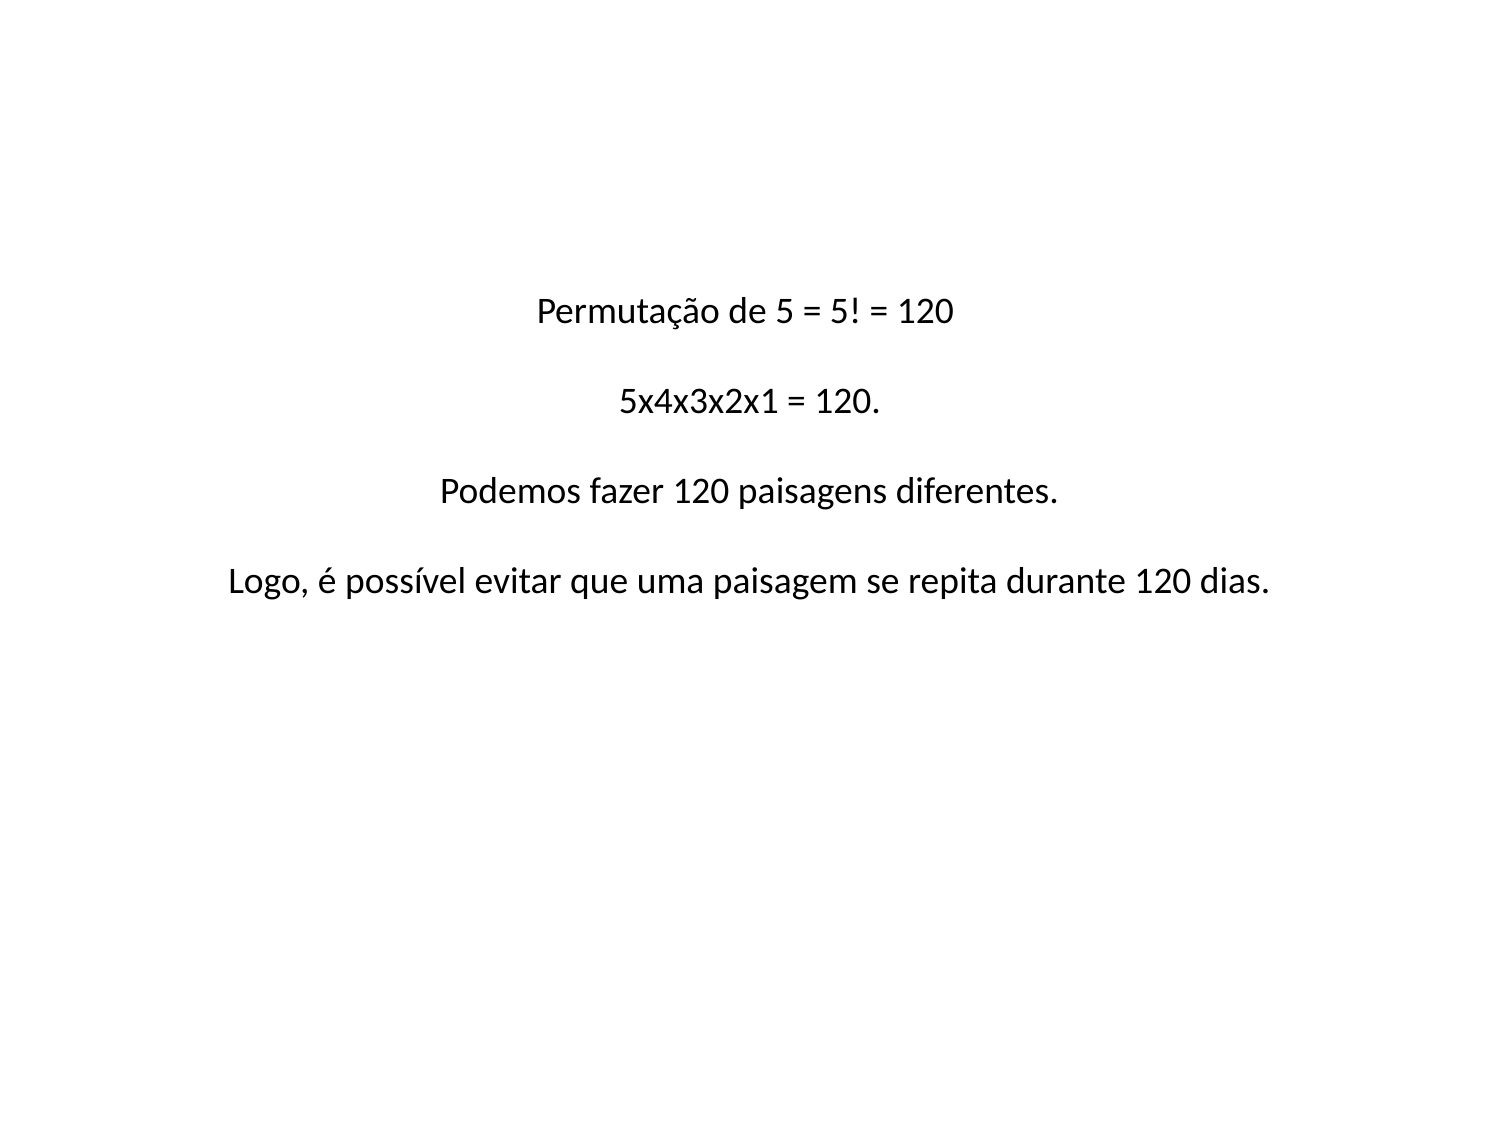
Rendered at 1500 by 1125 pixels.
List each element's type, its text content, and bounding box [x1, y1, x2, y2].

text_box Permutação de 5 = 5! = 120 5x4x3x2x1 = 120. Podemos fazer 120 paisagens diferentes. Logo, é possível evitar que uma paisagem se repita durante 120 dias. [159, 278, 1341, 609]
